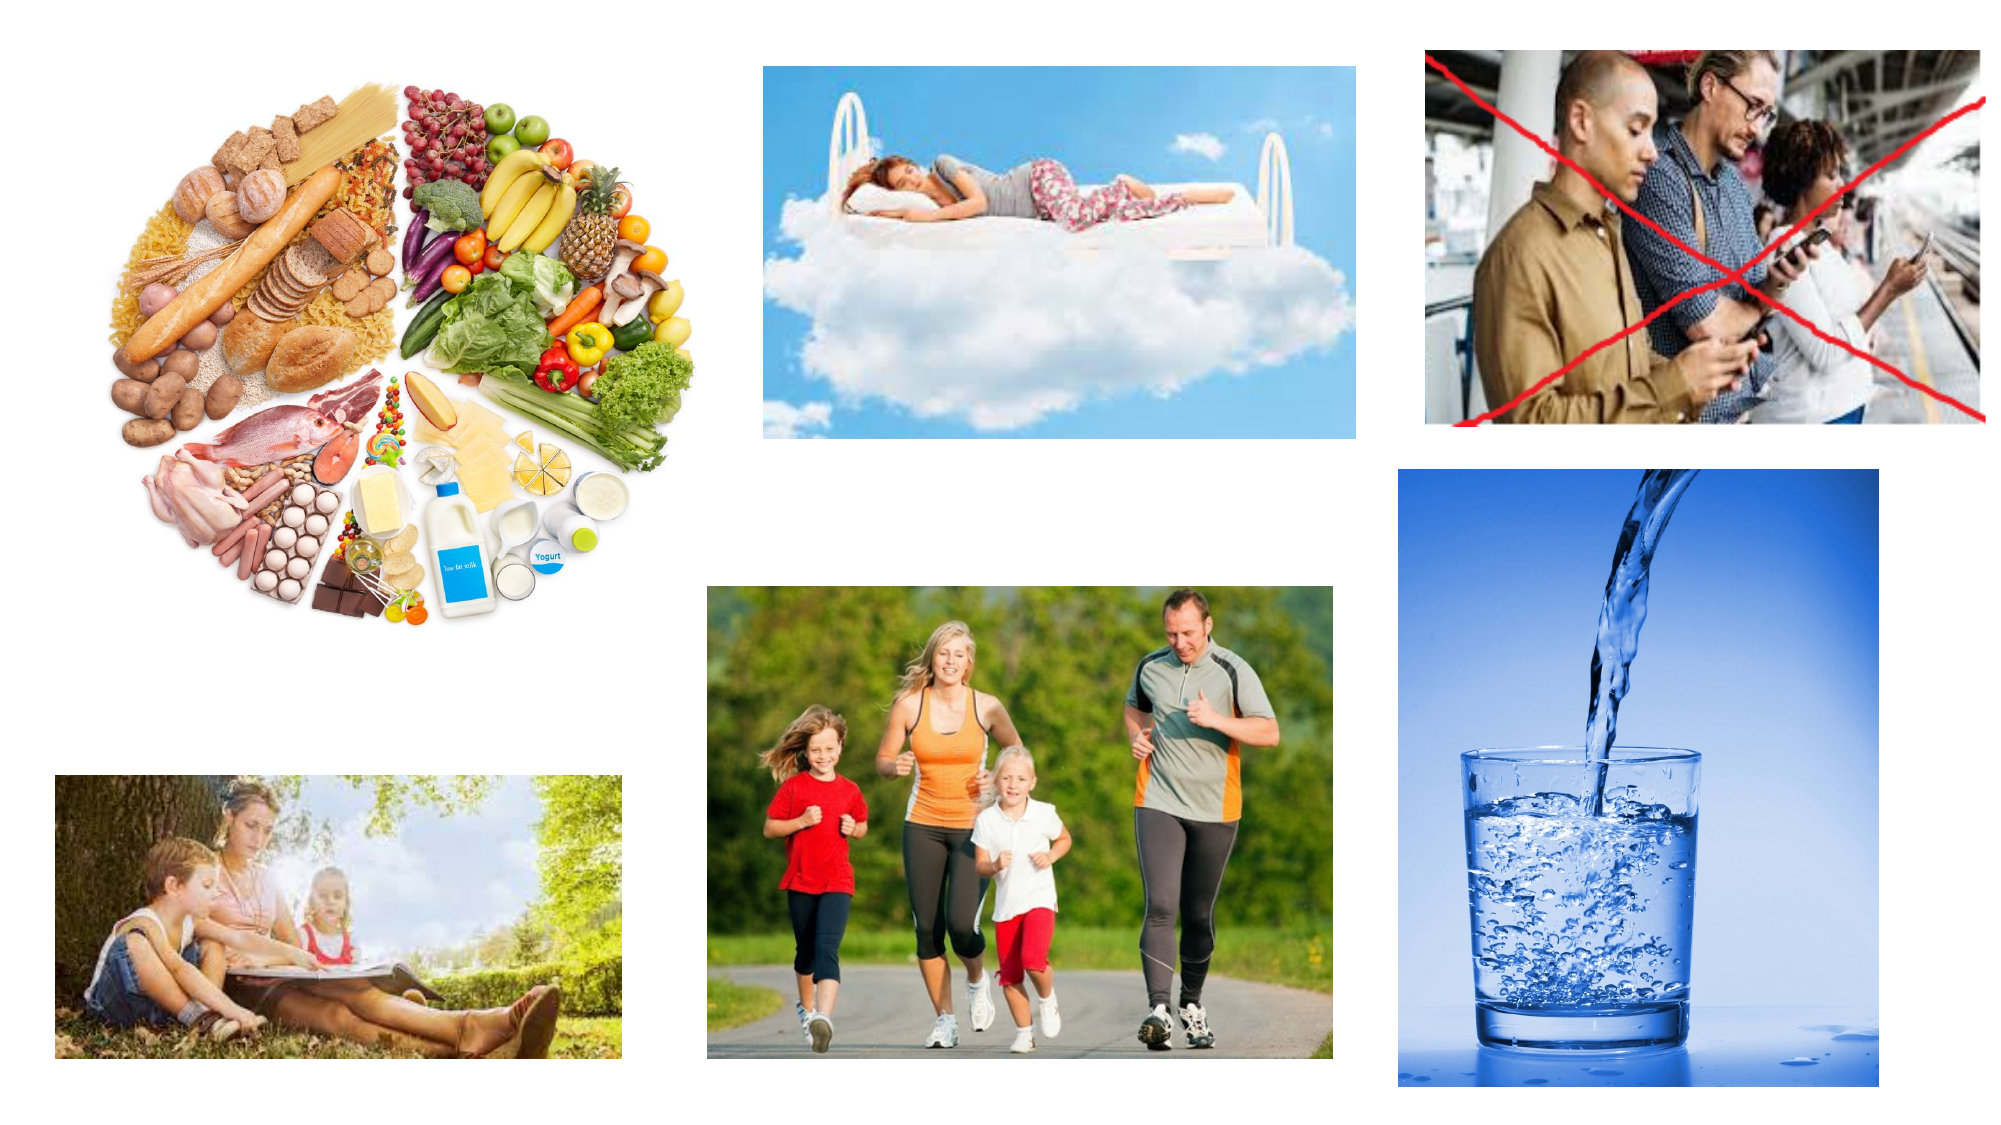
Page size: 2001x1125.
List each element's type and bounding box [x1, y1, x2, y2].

picture [763, 65, 1356, 439]
picture [90, 66, 712, 644]
picture [54, 774, 623, 1059]
picture [1424, 50, 1986, 427]
list [707, 585, 1334, 1059]
picture [1398, 469, 1879, 1087]
